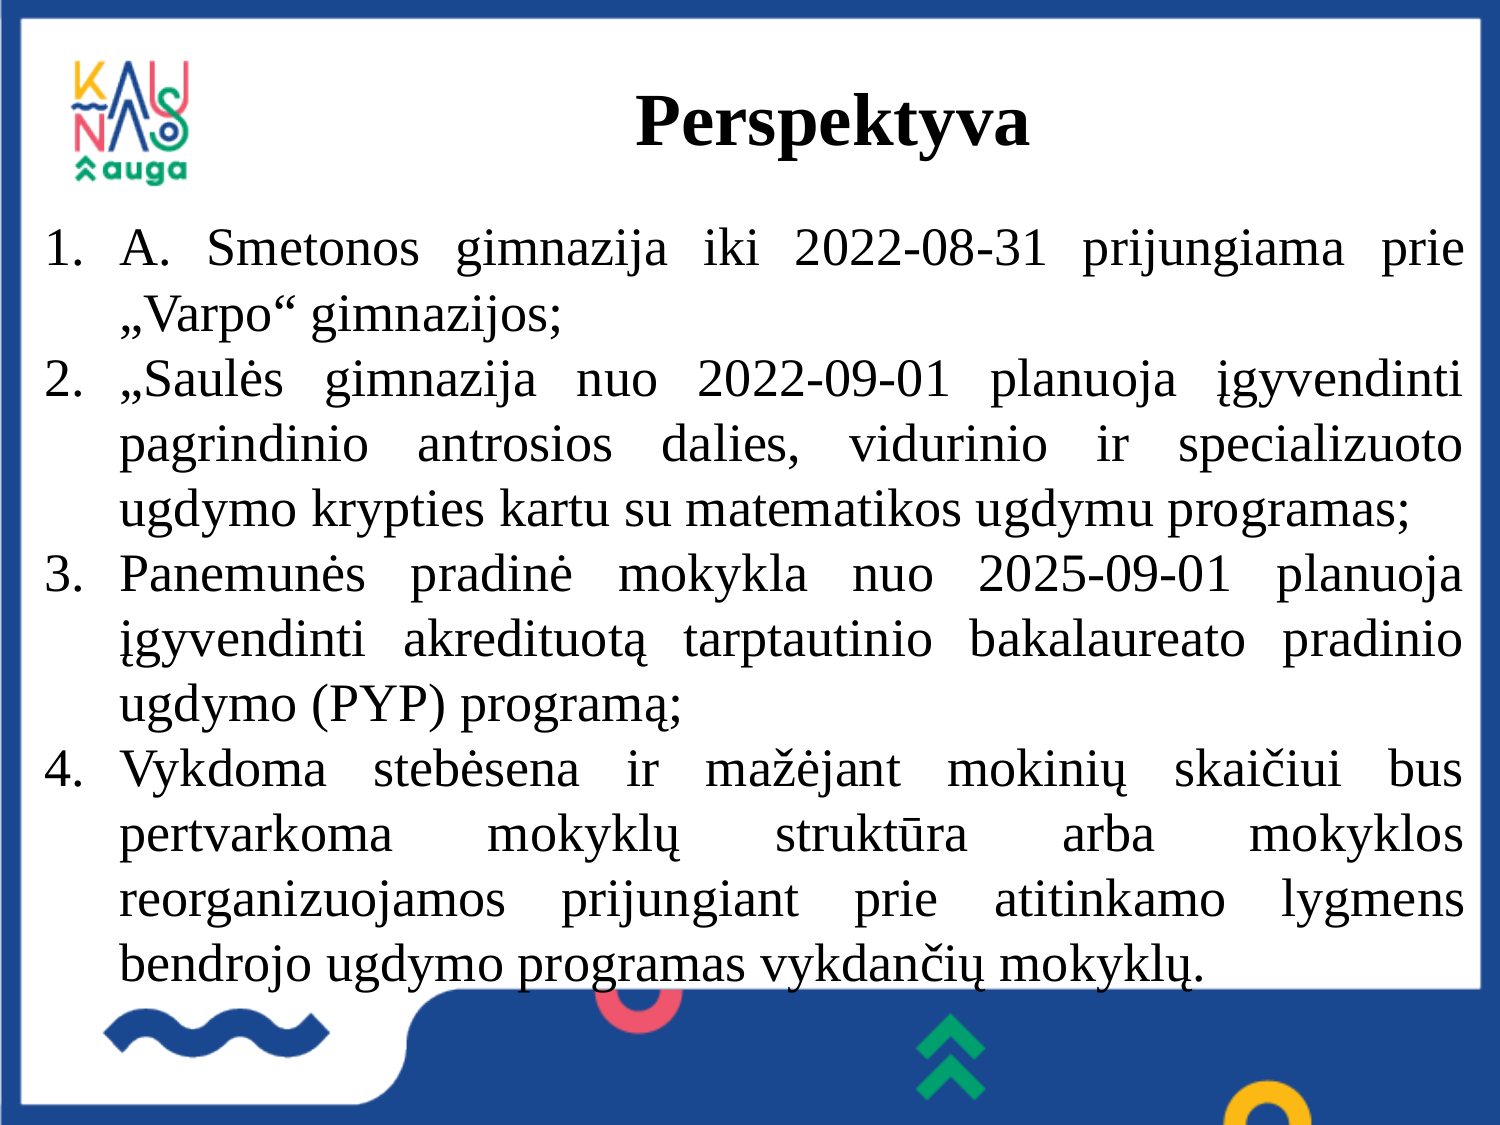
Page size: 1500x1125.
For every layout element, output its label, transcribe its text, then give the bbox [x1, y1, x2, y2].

list A. Smetonos gimnazija iki 2022-08-31 prijungiama prie „Varpo“ gimnazijos; „Saulės gimnazija nuo 2022-09-01 planuoja įgyvendinti pagrindinio antrosios dalies, vidurinio ir specializuoto ugdymo krypties kartu su matematikos ugdymu programas; Panemunės pradinė mokykla nuo 2025-09-01 planuoja įgyvendinti akredituotą tarptautinio bakalaureato pradinio ugdymo (PYP) programą; Vykdoma stebėsena ir mažėjant mokinių skaičiui bus pertvarkoma mokyklų struktūra arba mokyklos reorganizuojamos prijungiant prie atitinkamo lygmens bendrojo ugdymo programas vykdančių mokyklų. [29, 204, 1481, 1004]
title Perspektyva [186, 38, 1481, 204]
picture [0, 0, 1500, 1125]
